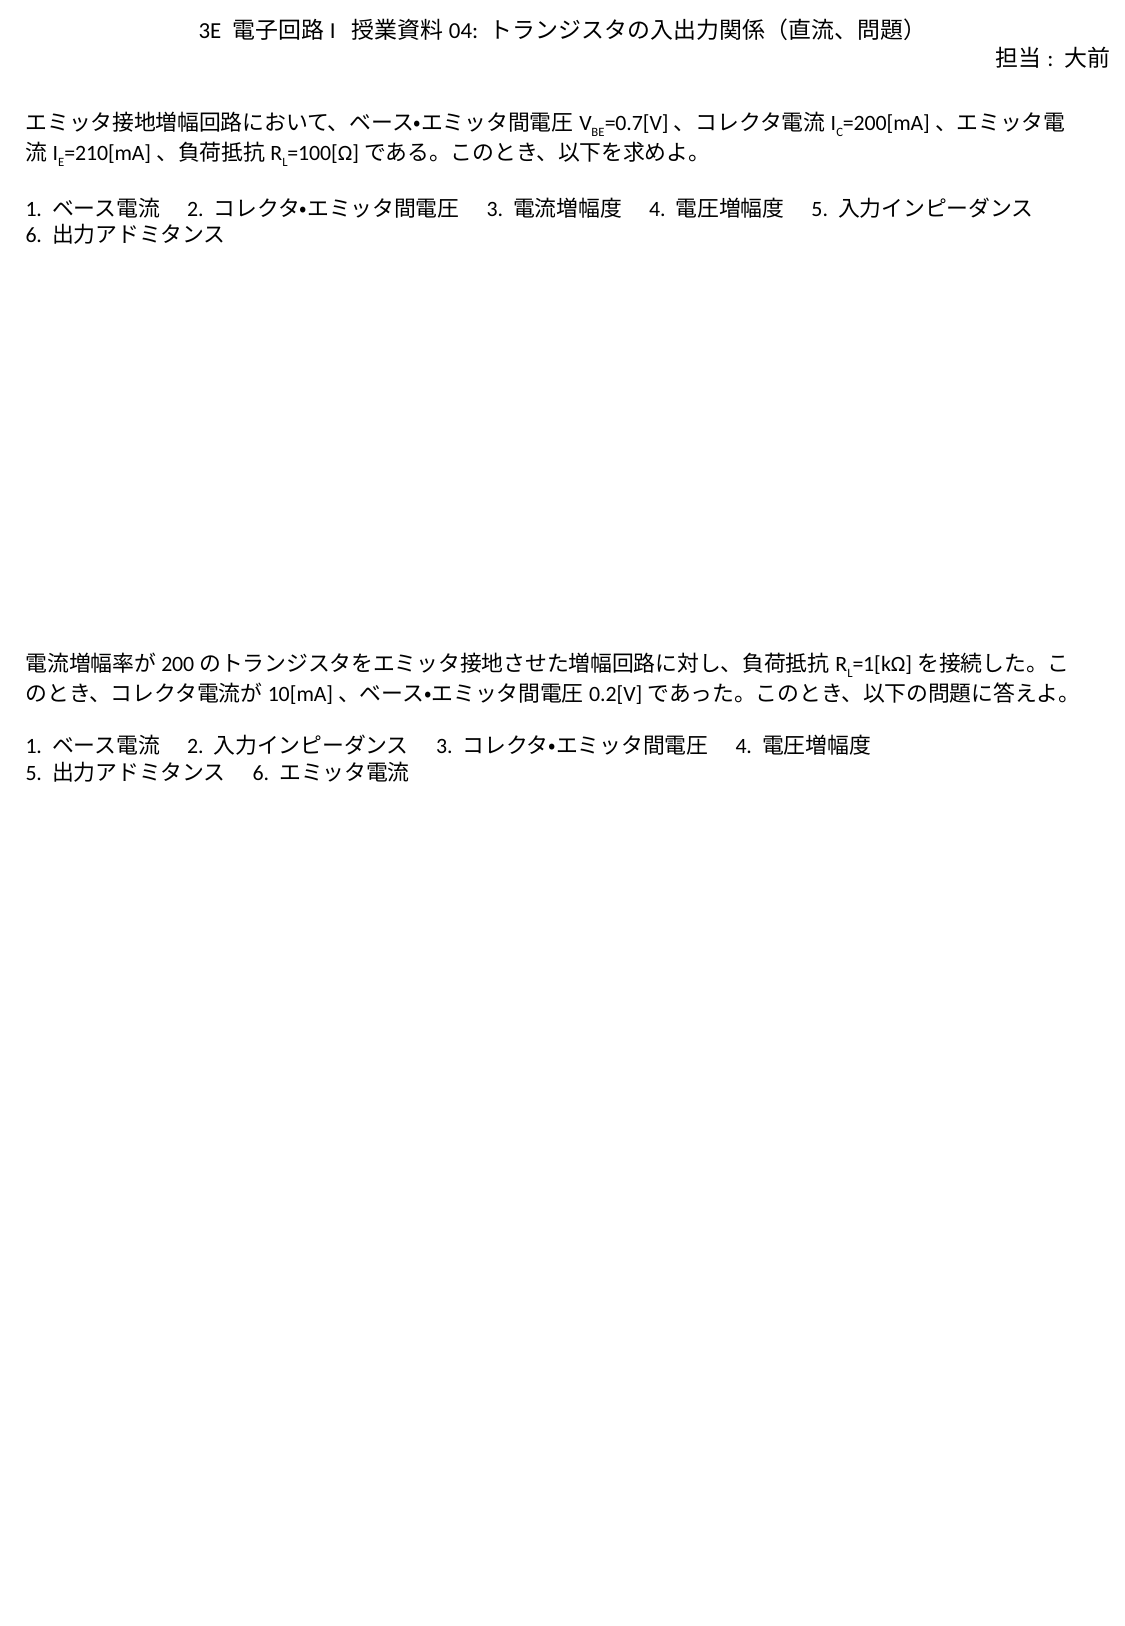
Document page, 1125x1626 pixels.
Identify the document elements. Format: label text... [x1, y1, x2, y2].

text_box 3E 電子回路I 授業資料04: トランジスタの入出力関係（直流、問題） 担当: 大前 [0, 8, 1125, 78]
text_box エミッタ接地増幅回路において、ベース・エミッタ間電圧VBE=0.7[V]、コレクタ電流IC=200[mA]、エミッタ電流IE=210[mA]、負荷抵抗RL=100[Ω]である。このとき、以下を求めよ。 1. ベース電流 2. コレクタ・エミッタ間電圧 3. 電流増幅度 4. 電圧増幅度 5. 入力インピーダンス 6. 出力アドミタンス [10, 101, 1094, 255]
text_box 電流増幅率が200のトランジスタをエミッタ接地させた増幅回路に対し、負荷抵抗RL=1[kΩ]を接続した。このとき、コレクタ電流が10[mA]、ベース・エミッタ間電圧0.2[V]であった。このとき、以下の問題に答えよ。 1. ベース電流 2. 入力インピーダンス 3. コレクタ・エミッタ間電圧 4. 電圧増幅度 5. 出力アドミタンス 6. エミッタ電流 [10, 642, 1094, 792]
